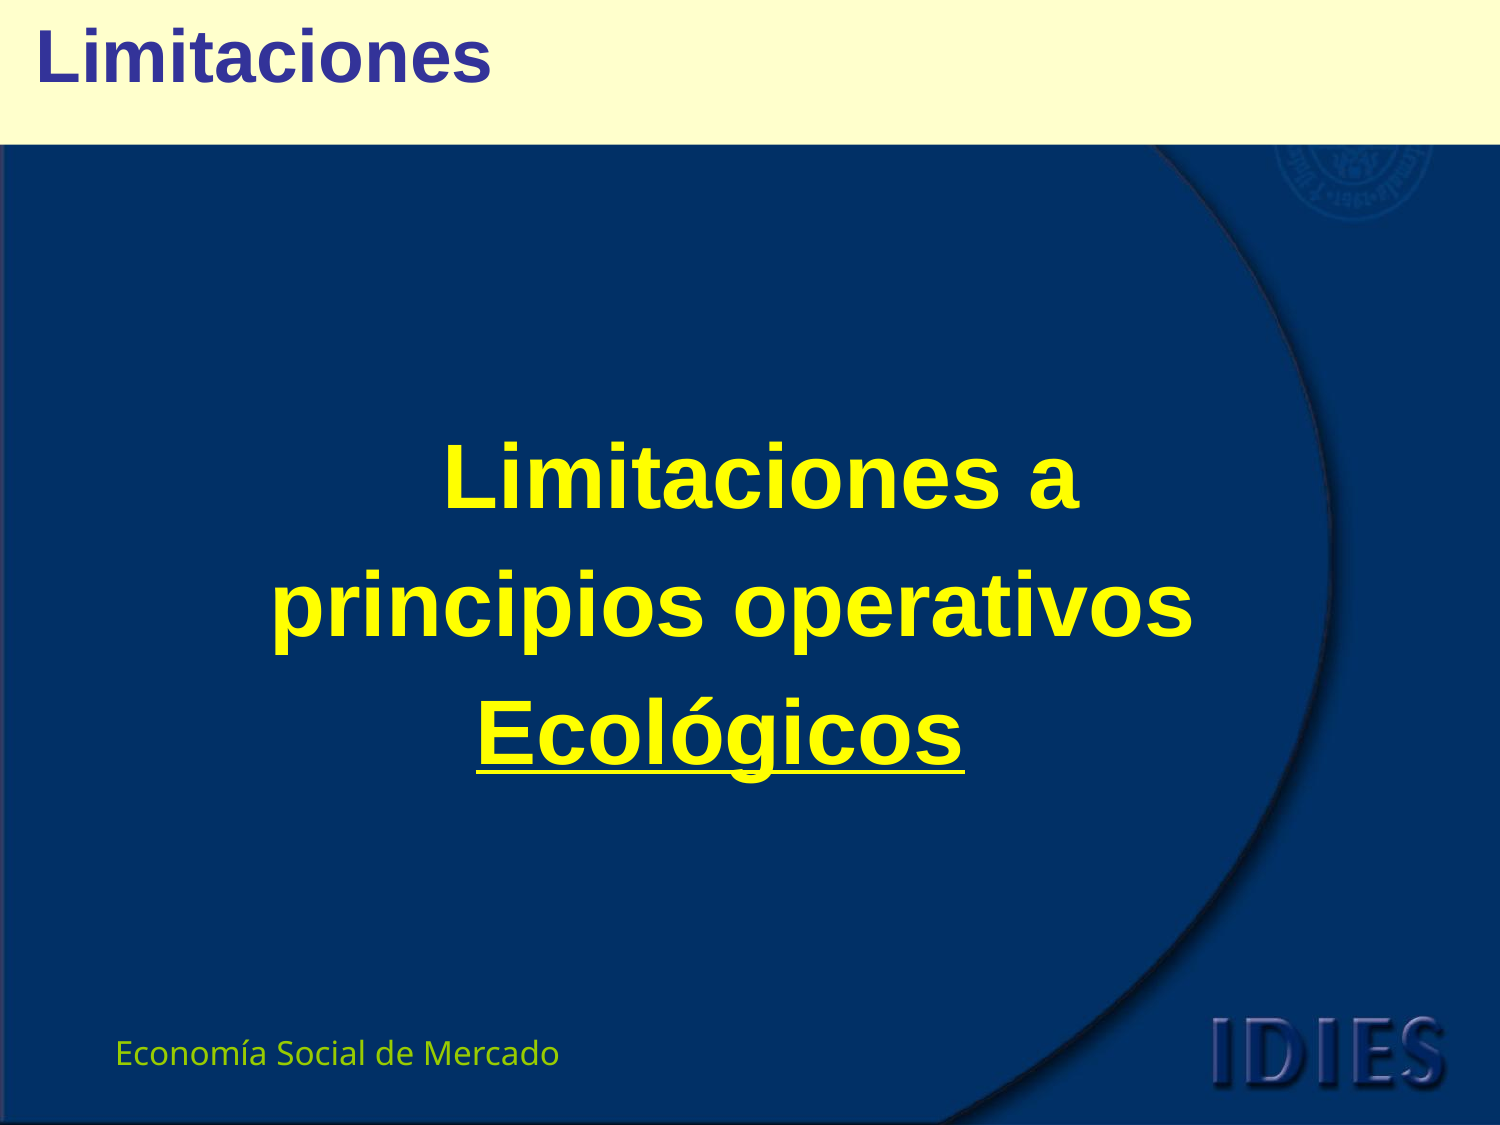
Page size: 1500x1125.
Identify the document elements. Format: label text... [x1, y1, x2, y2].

title Limitaciones [0, 0, 1500, 145]
list Limitaciones a principios operativos Ecológicos [0, 408, 1492, 1036]
picture [0, 145, 1500, 1125]
